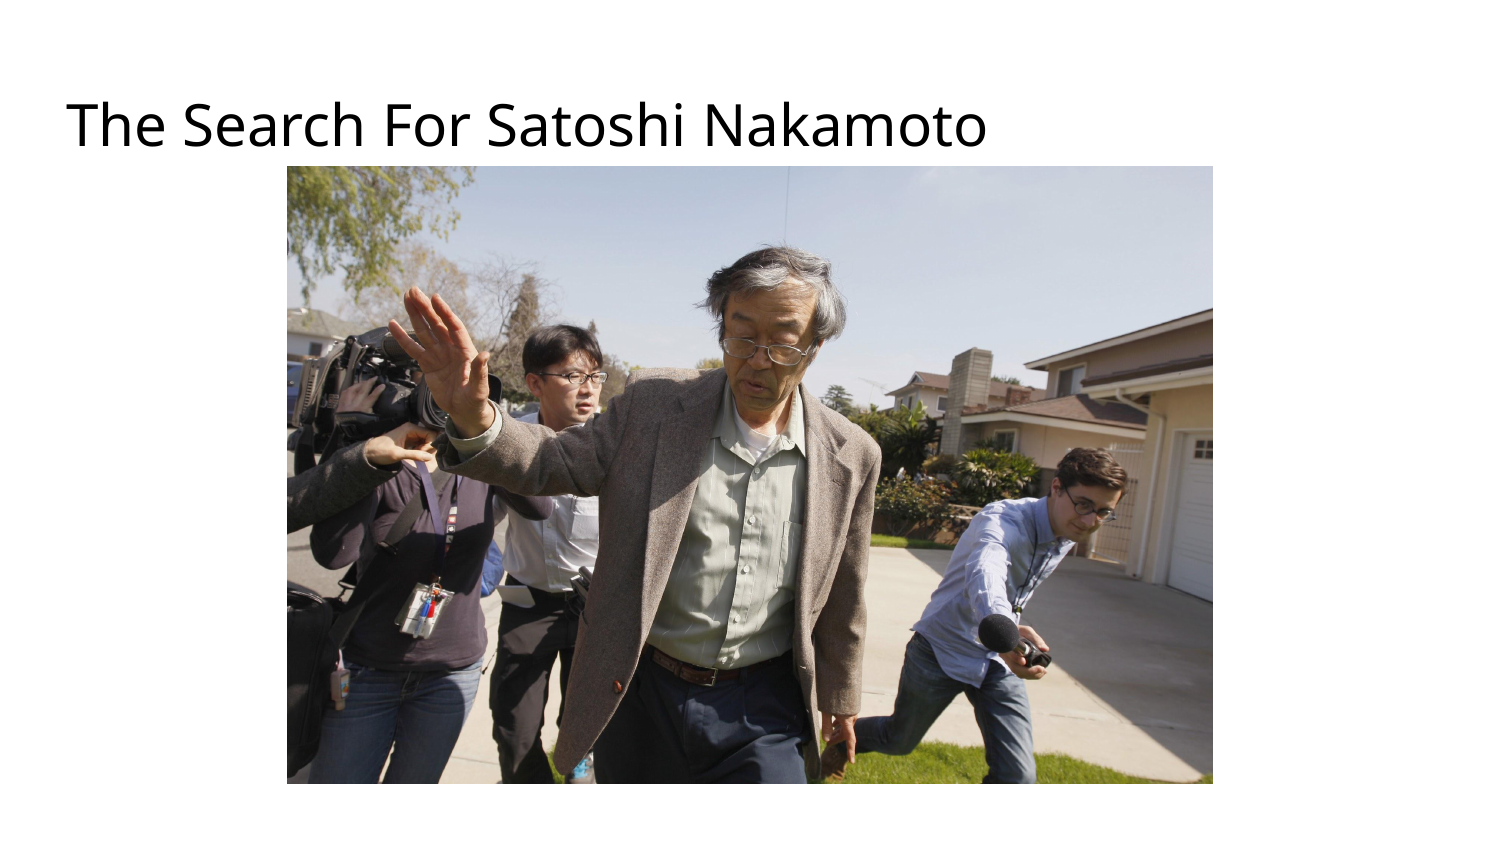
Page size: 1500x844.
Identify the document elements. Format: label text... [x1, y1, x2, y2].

title The Search For Satoshi Nakamoto [51, 72, 1449, 167]
picture [286, 166, 1213, 784]
